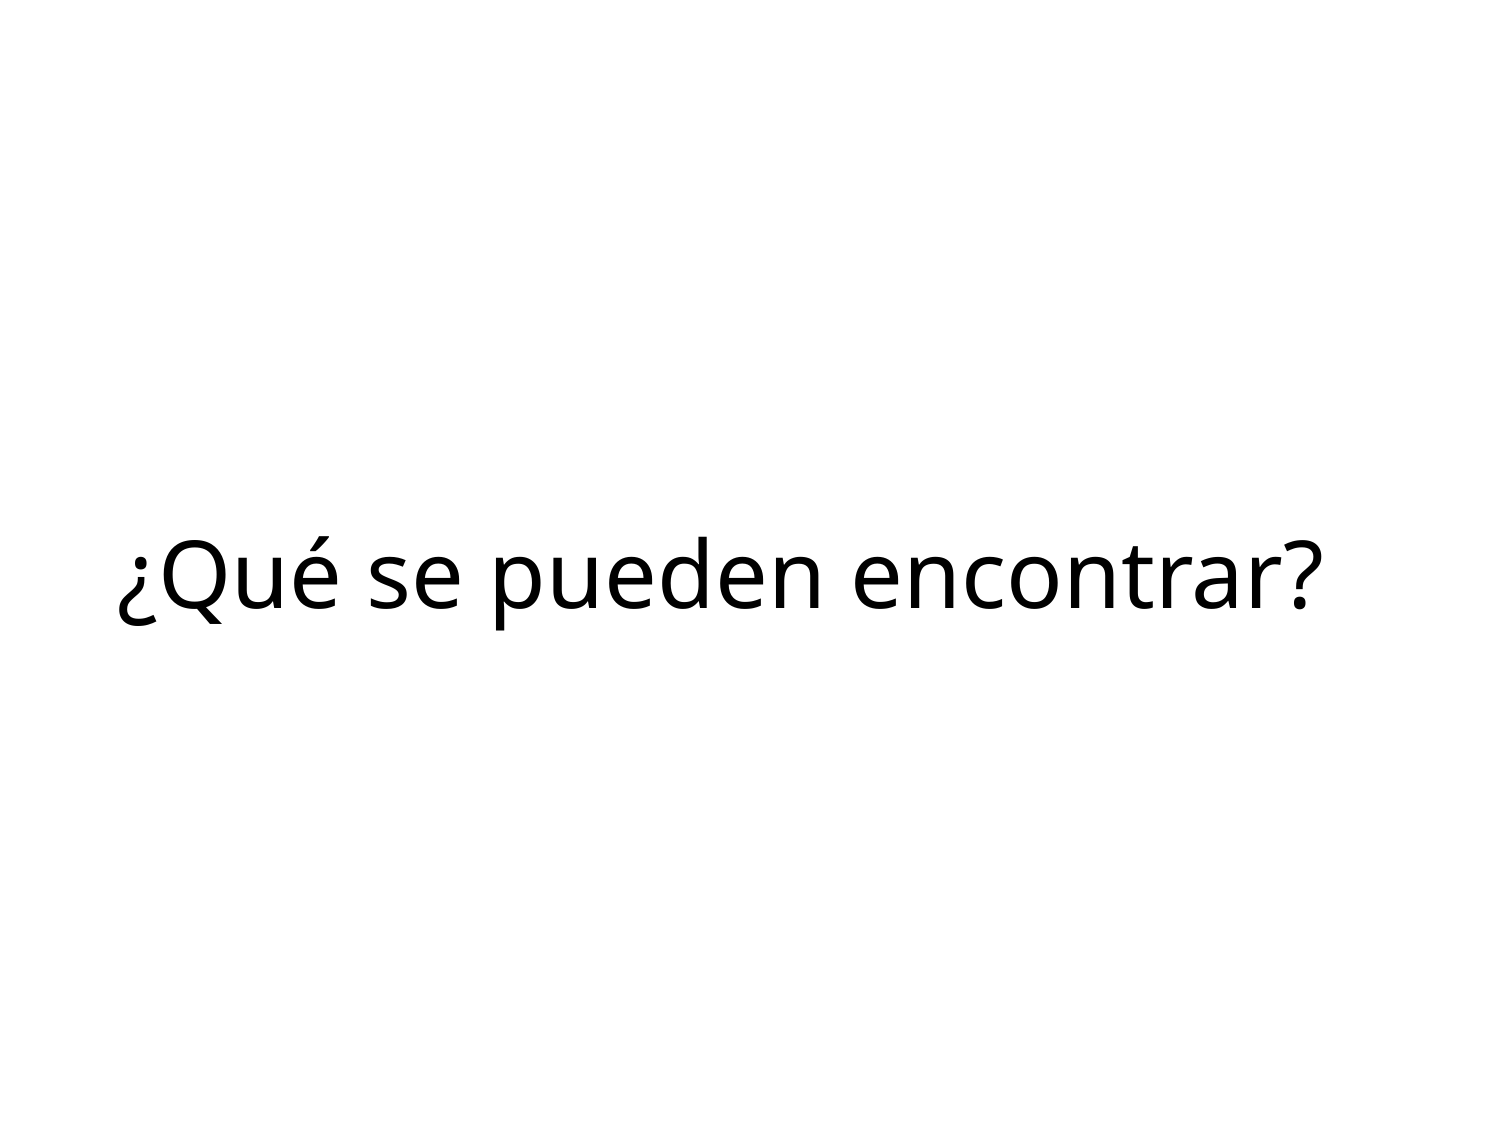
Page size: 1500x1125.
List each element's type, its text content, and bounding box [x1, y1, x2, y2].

title ¿Qué se pueden encontrar? [102, 280, 1397, 749]
